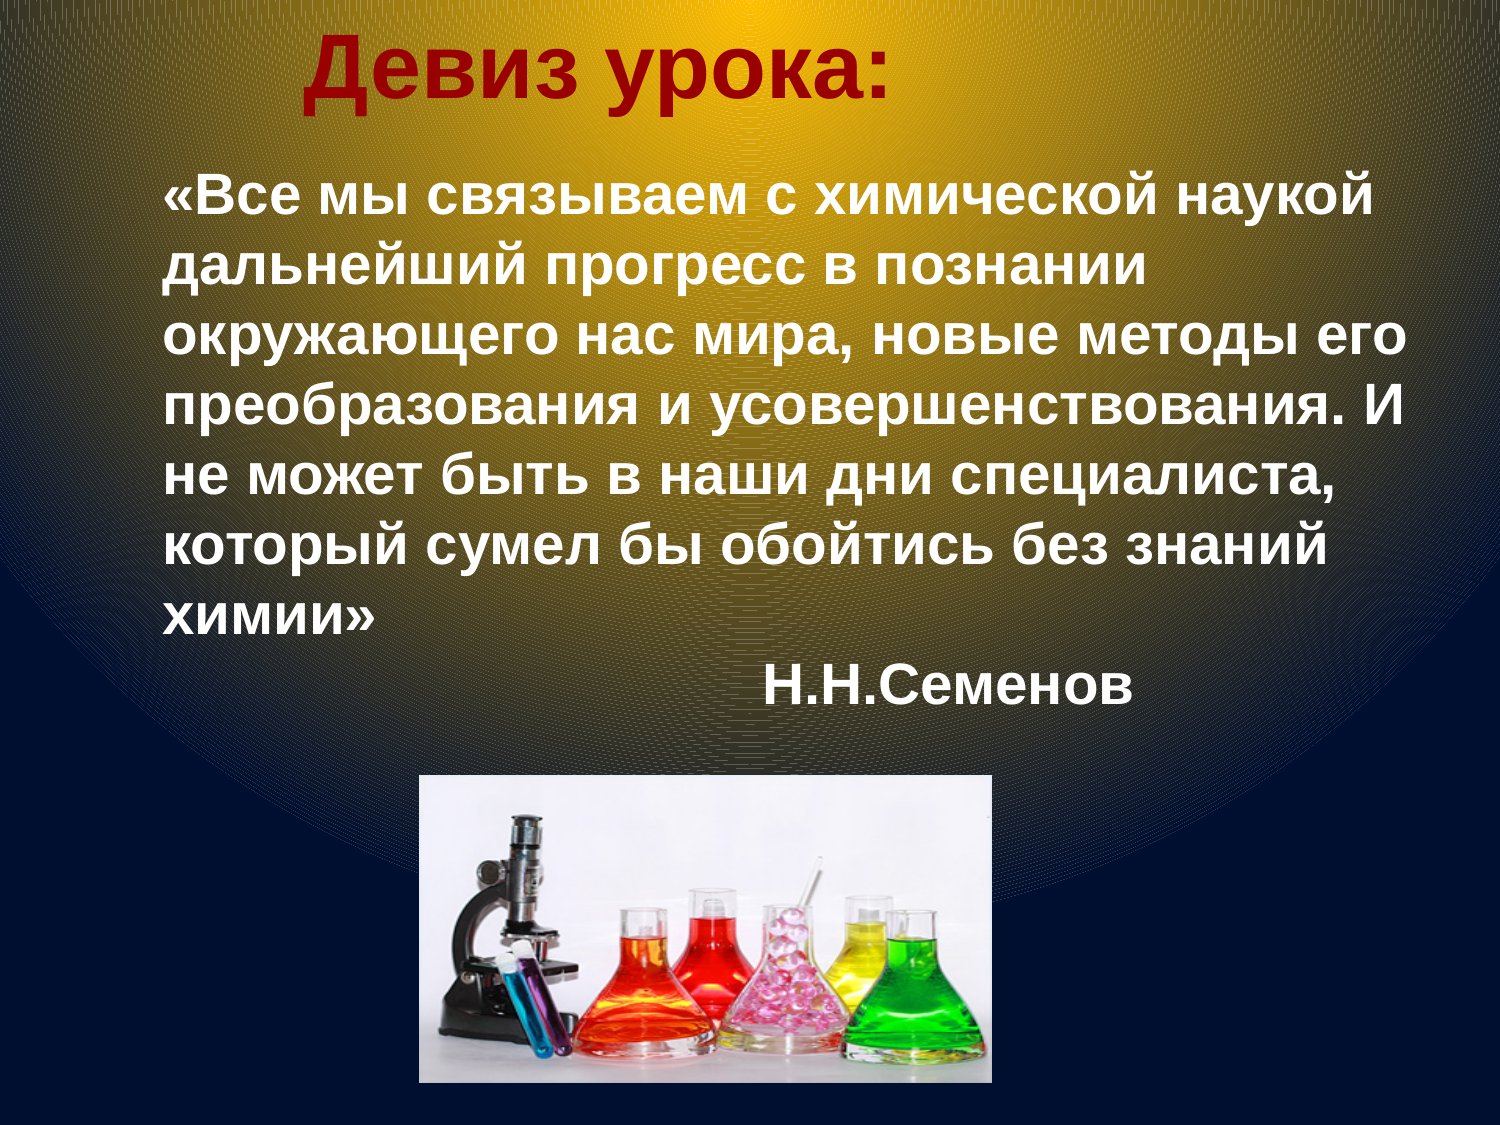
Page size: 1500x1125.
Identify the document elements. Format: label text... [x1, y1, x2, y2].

text_box Девиз урока: [289, 0, 1105, 125]
text_box «Все мы связываем с химической наукой дальнейший прогресс в познании окружающего нас мира, новые методы его преобразования и усовершенствования. И не может быть в наши дни специалиста, который сумел бы обойтись без знаний химии» Н.Н.Семенов [147, 148, 1489, 724]
picture [418, 774, 992, 1083]
